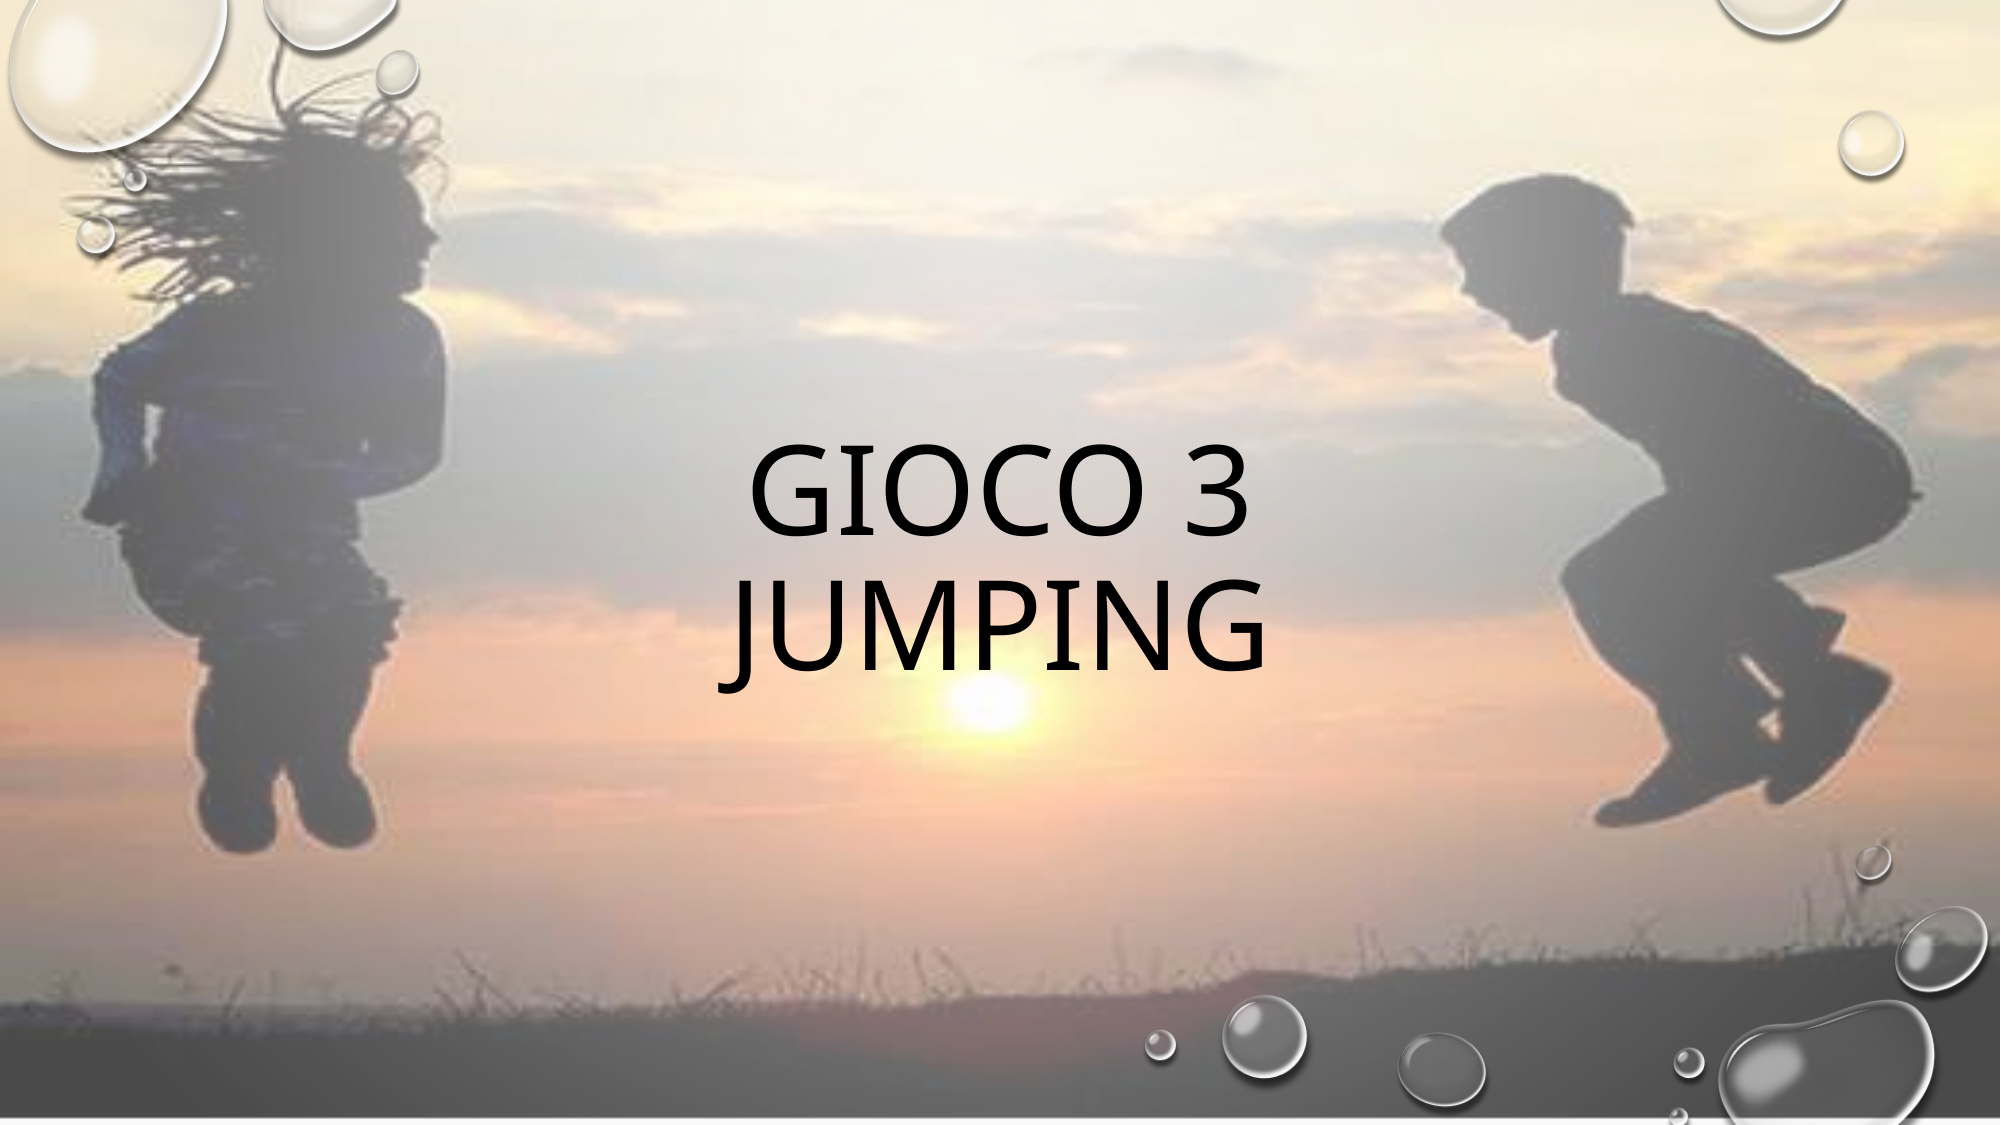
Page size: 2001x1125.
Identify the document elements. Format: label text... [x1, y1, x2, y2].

picture [0, 0, 2000, 1125]
text_box GIOCO 3 JUMPING [137, 453, 1863, 672]
